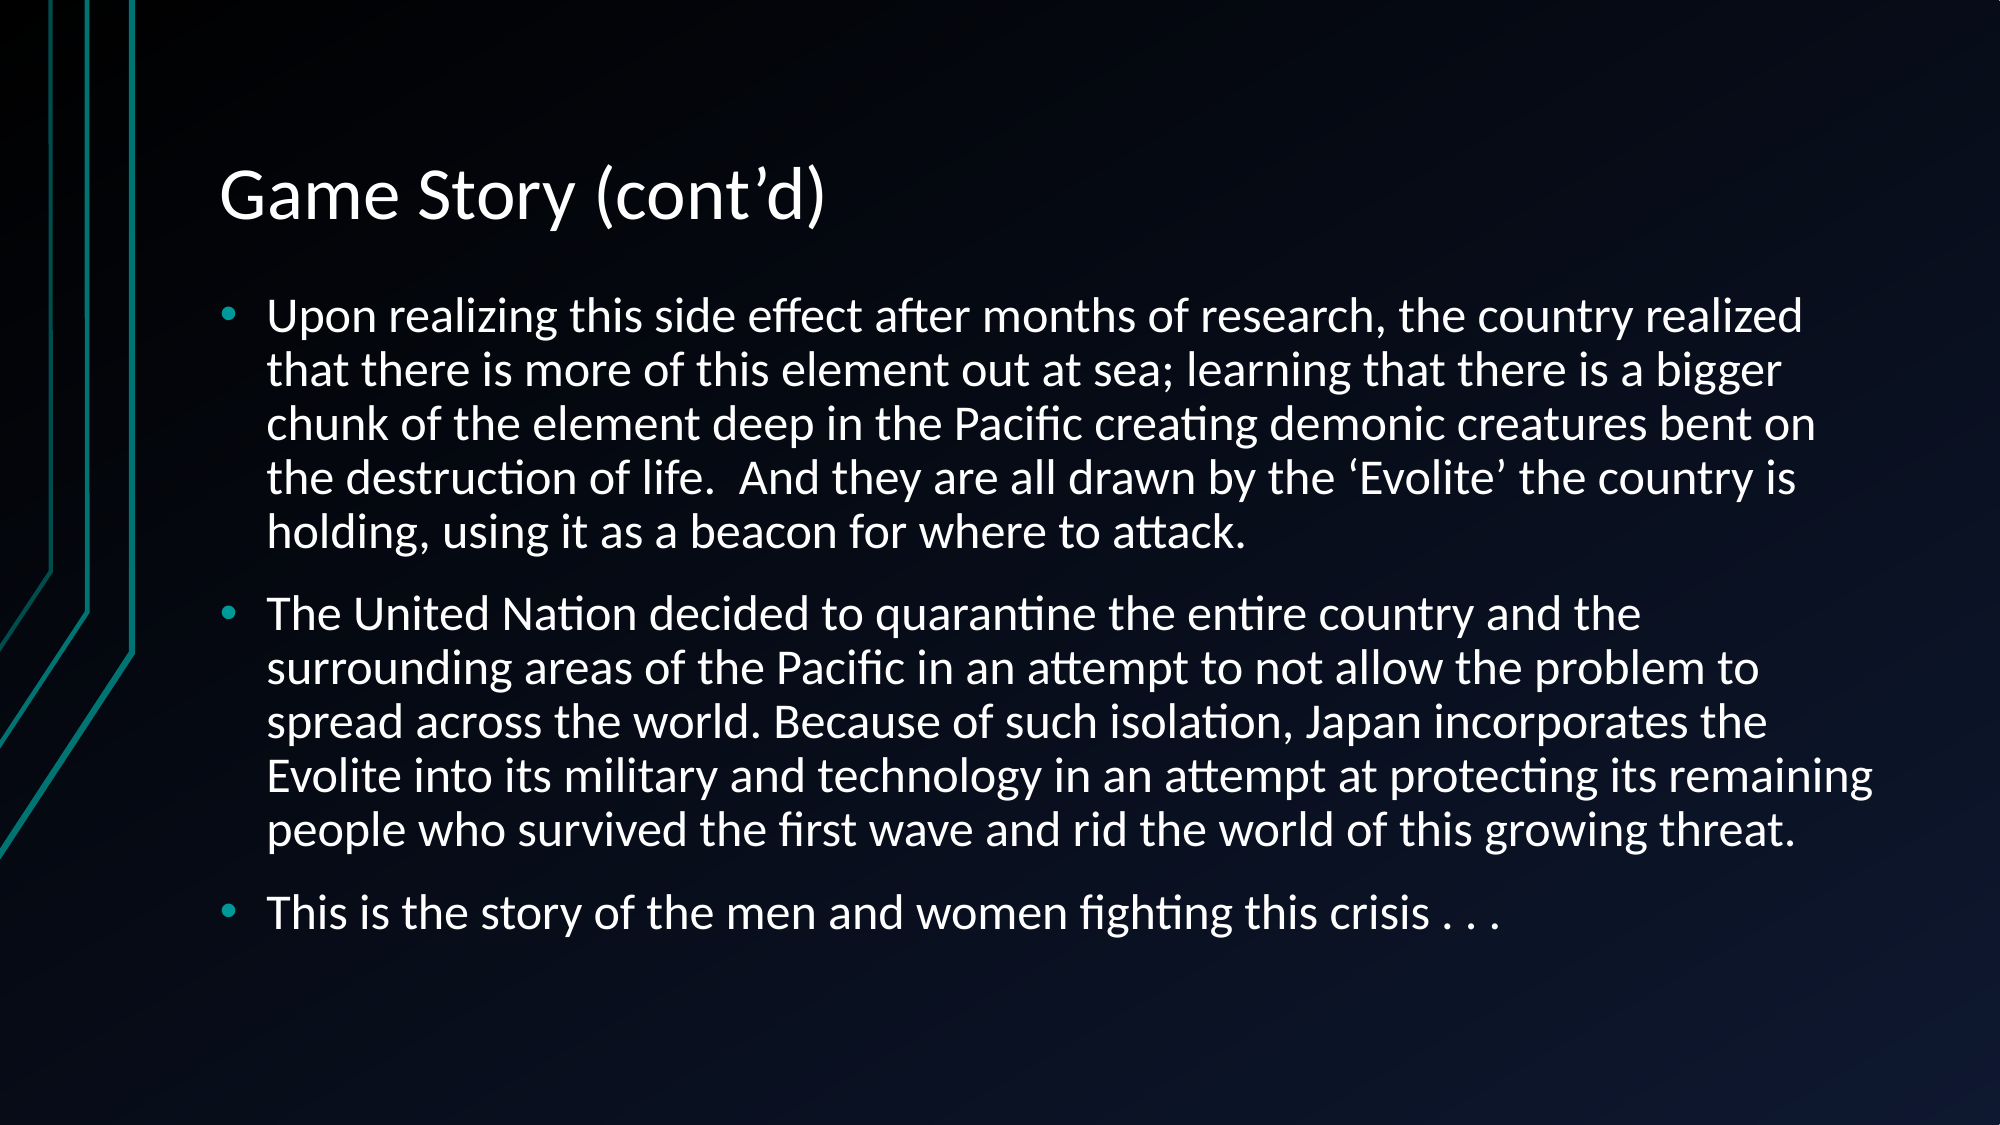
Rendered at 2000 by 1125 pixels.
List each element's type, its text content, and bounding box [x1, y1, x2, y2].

title Game Story (cont’d) [199, 45, 1900, 246]
list Upon realizing this side effect after months of research, the country realized that there is more of this element out at sea; learning that there is a bigger chunk of the element deep in the Pacific creating demonic creatures bent on the destruction of life. And they are all drawn by the ‘Evolite’ the country is holding, using it as a beacon for where to attack. The United Nation decided to quarantine the entire country and the surrounding areas of the Pacific in an attempt to not allow the problem to spread across the world. Because of such isolation, Japan incorporates the Evolite into its military and technology in an attempt at protecting its remaining people who survived the first wave and rid the world of this growing threat. This is the story of the men and women fighting this crisis . . . [199, 279, 1900, 1012]
